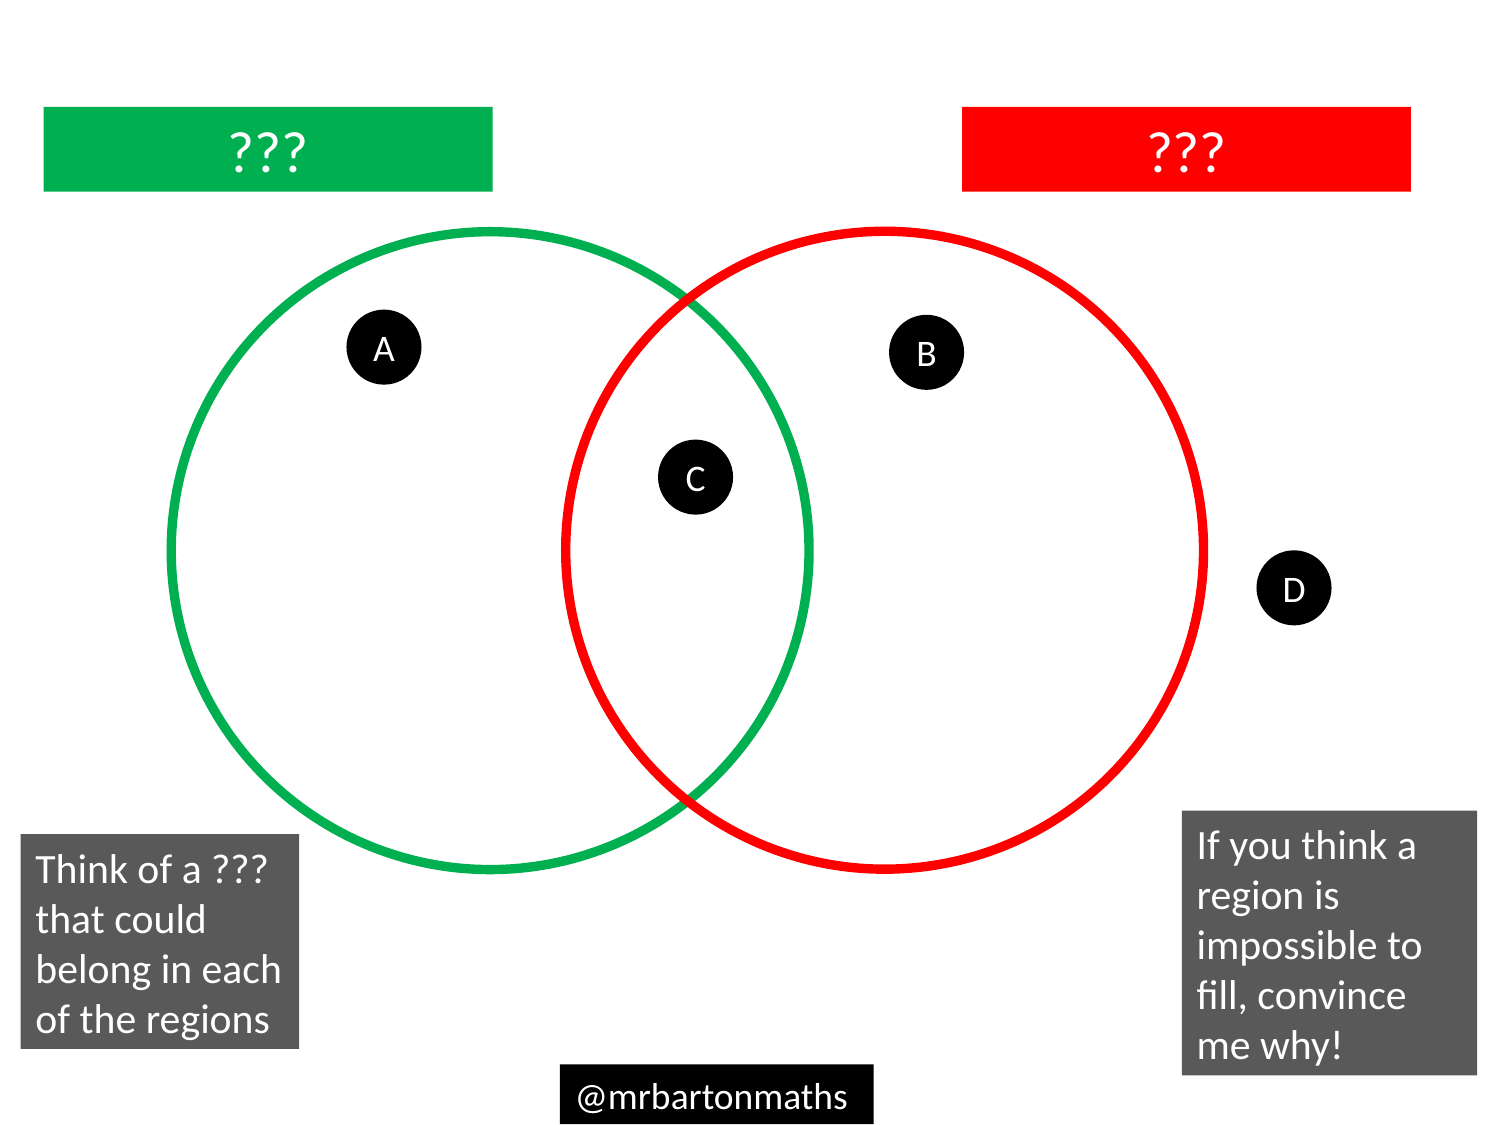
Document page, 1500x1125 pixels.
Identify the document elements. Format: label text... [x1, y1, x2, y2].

text_box C [668, 446, 723, 507]
text_box [1271, 618, 1317, 626]
text_box [723, 451, 734, 503]
text_box [1256, 562, 1266, 613]
text_box [361, 377, 407, 385]
text_box [674, 439, 717, 446]
text_box ??? [962, 106, 1411, 192]
text_box [563, 229, 1206, 872]
text_box @mrbartonmaths [559, 1064, 874, 1125]
text_box [658, 451, 668, 503]
text_box [954, 326, 965, 378]
text_box [1322, 562, 1332, 613]
text_box [904, 314, 949, 322]
text_box [346, 322, 356, 373]
text_box [412, 322, 422, 372]
text_box B [899, 322, 954, 382]
text_box [1272, 550, 1316, 557]
text_box [903, 382, 950, 390]
text_box If you think a region is impossible to fill, convince me why! [1181, 810, 1478, 1076]
text_box [169, 229, 688, 872]
text_box [363, 309, 405, 316]
text_box D [1266, 557, 1322, 618]
text_box Think of a ??? that could belong in each of the regions [20, 834, 300, 1049]
text_box ??? [43, 106, 493, 192]
text_box [672, 507, 719, 515]
text_box [889, 326, 899, 378]
text_box A [356, 316, 412, 377]
